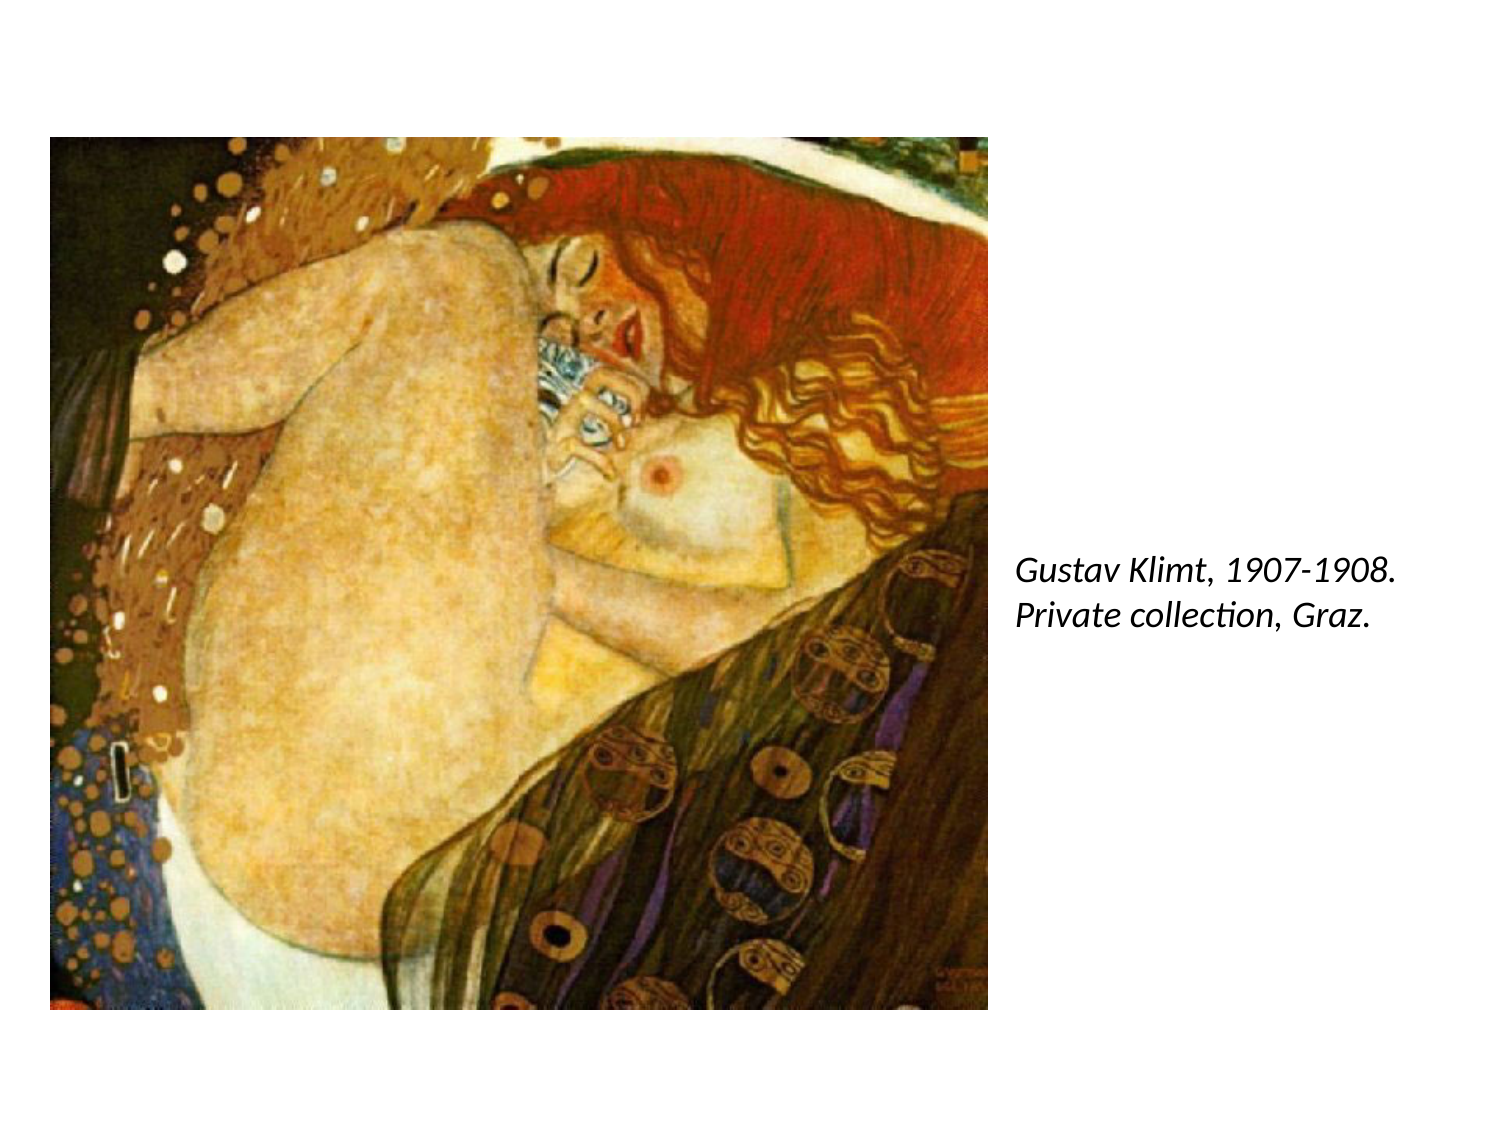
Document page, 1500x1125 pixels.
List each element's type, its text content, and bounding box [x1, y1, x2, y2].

text_box Gustav Klimt, 1907-1908. Private collection, Graz. [999, 537, 1500, 643]
picture [49, 137, 988, 1010]
